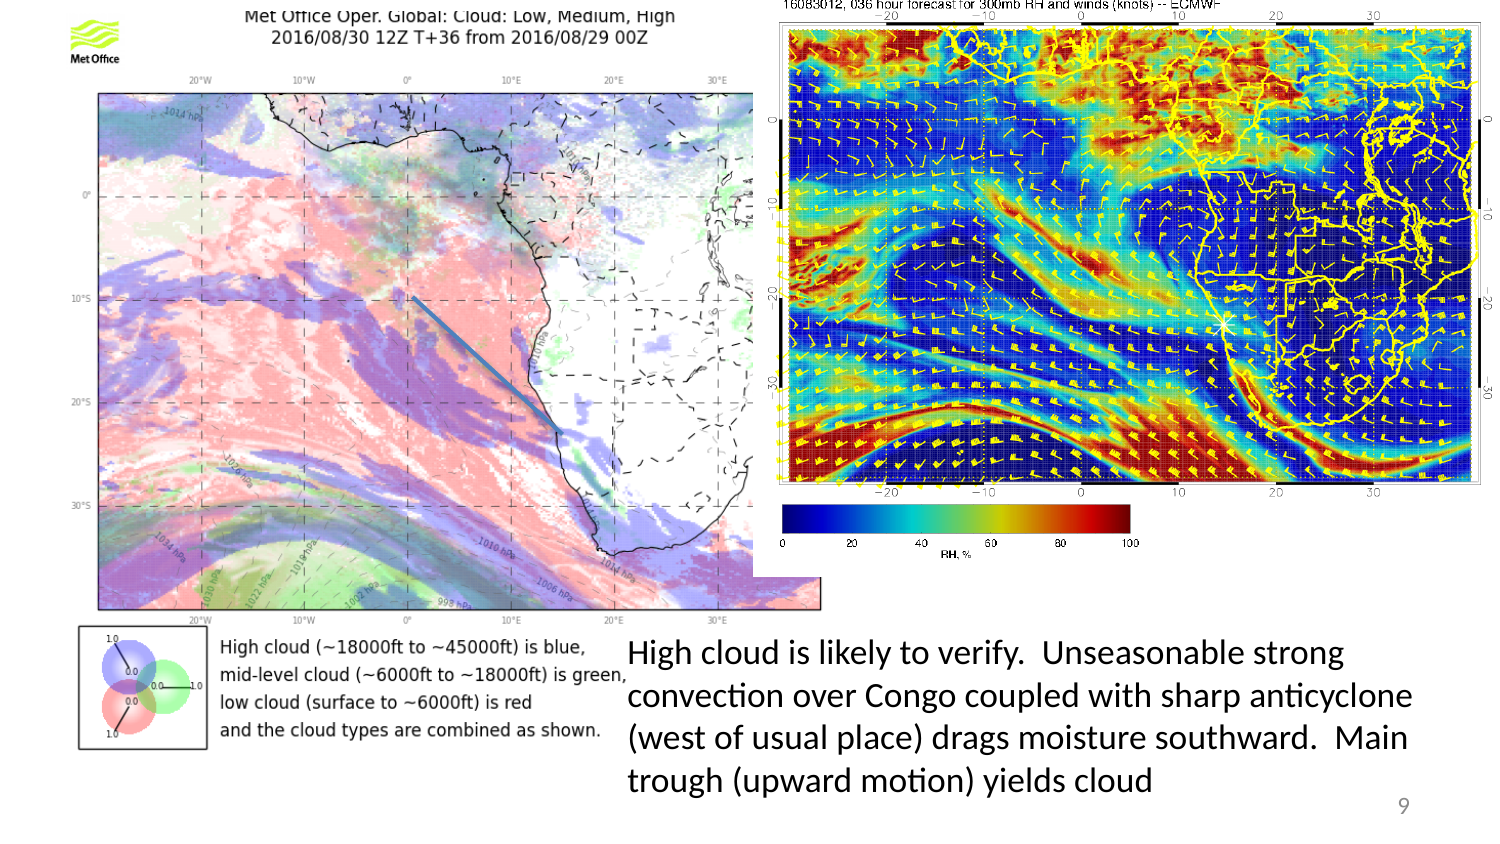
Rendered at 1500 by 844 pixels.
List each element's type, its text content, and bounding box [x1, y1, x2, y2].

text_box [412, 296, 563, 435]
picture [62, 0, 1500, 760]
slide_number 9 [1074, 807, 1425, 827]
text_box High cloud is likely to verify. Unseasonable strong convection over Congo coupled with sharp anticyclone (west of usual place) drags moisture southward. Main trough (upward motion) yields cloud [612, 621, 1463, 807]
